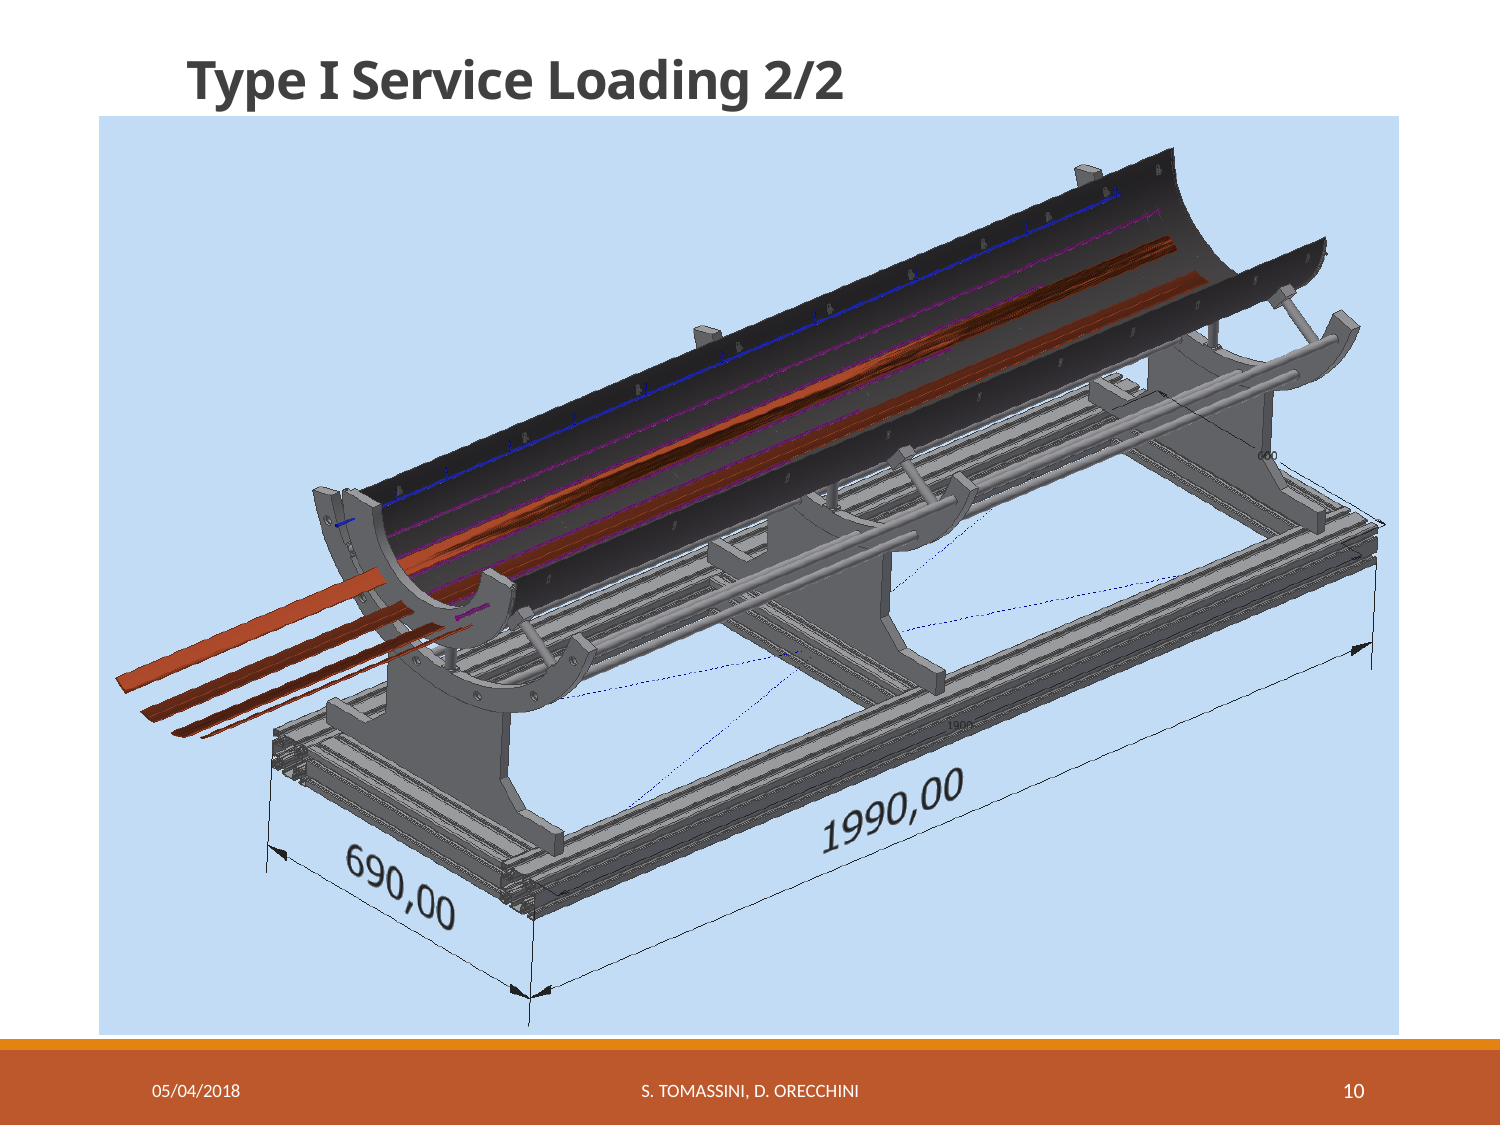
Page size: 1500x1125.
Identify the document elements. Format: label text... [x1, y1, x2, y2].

footer S. Tomassini, D. Orecchini [453, 1059, 1047, 1120]
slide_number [135, 1059, 440, 1120]
slide_number 10 [1218, 1059, 1380, 1120]
picture [98, 116, 1400, 1036]
title Type I Service Loading 2/2 [171, 47, 1329, 114]
